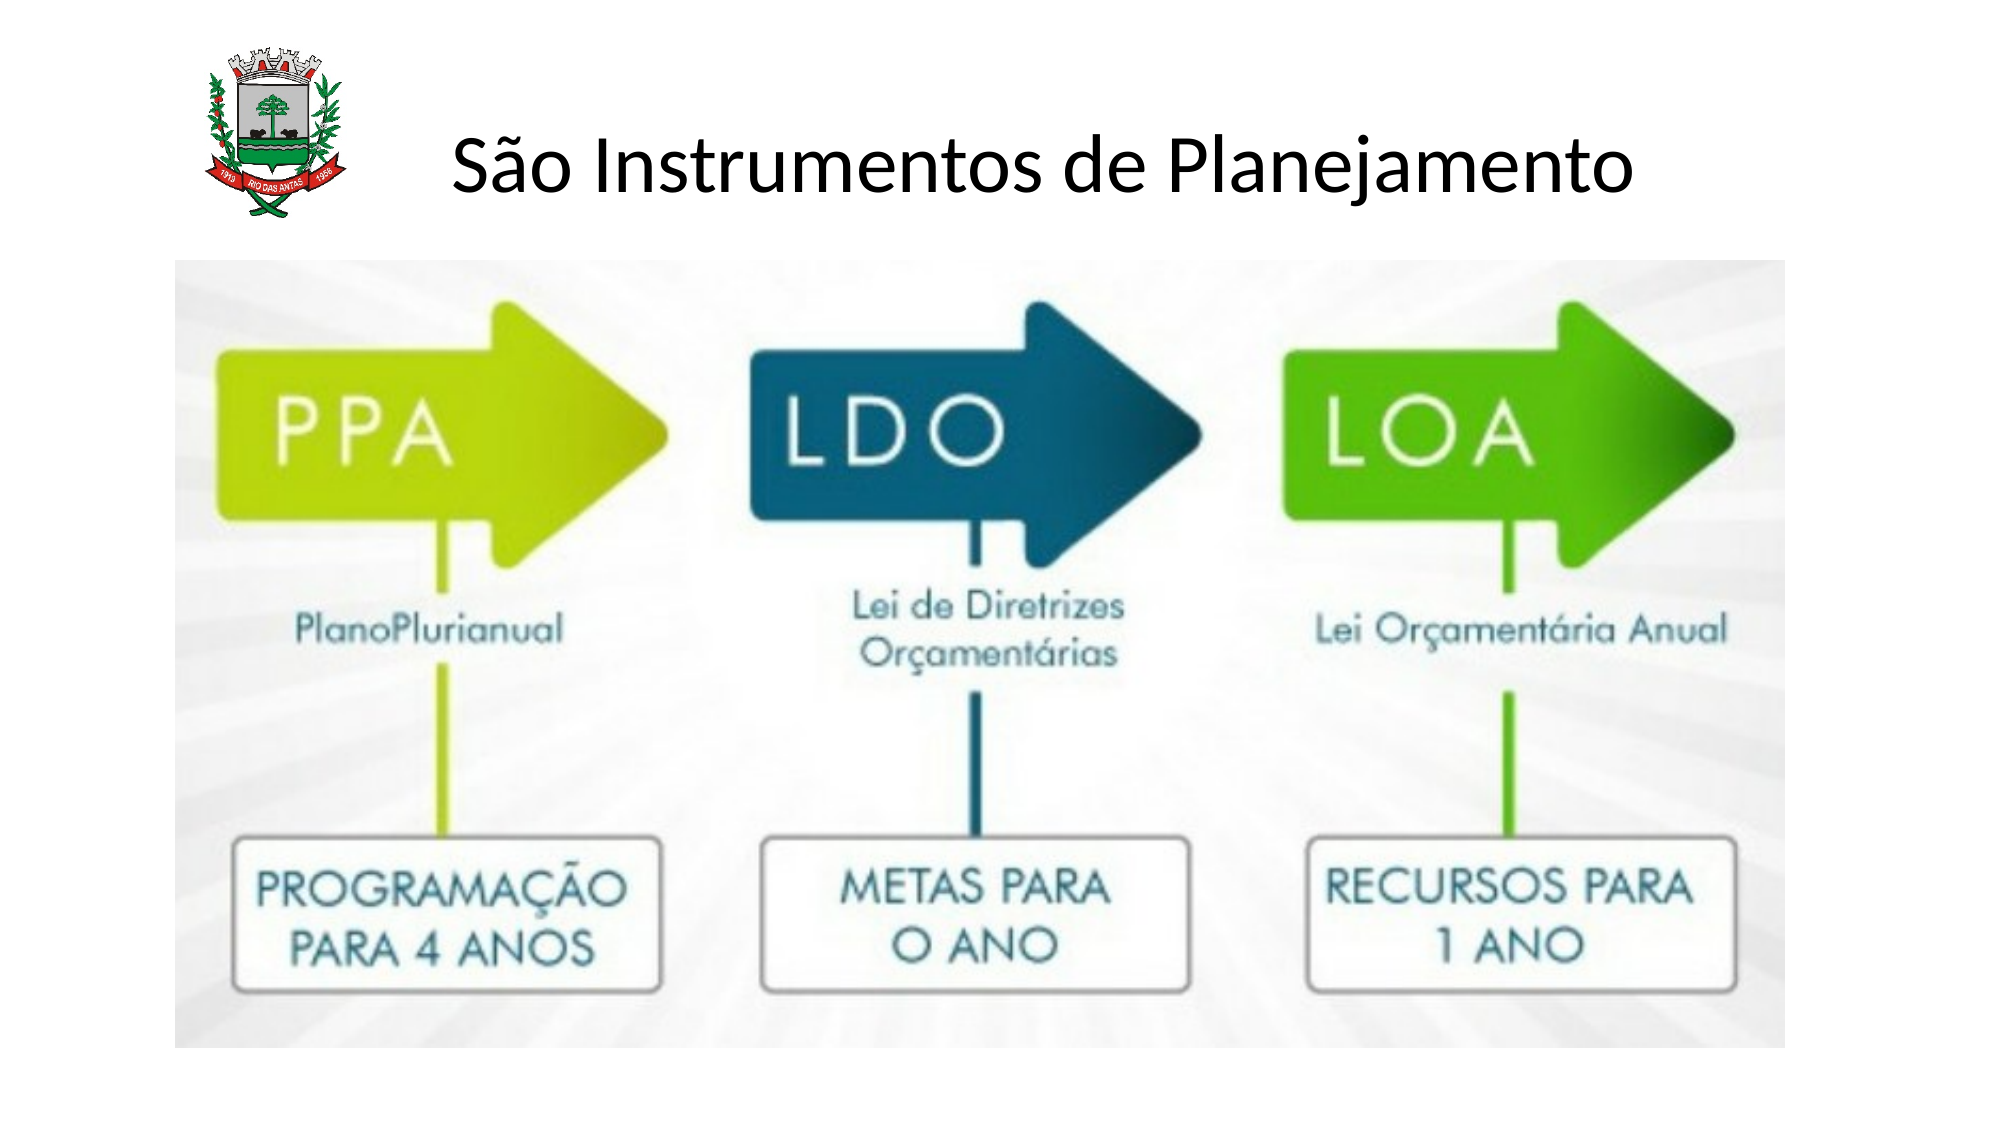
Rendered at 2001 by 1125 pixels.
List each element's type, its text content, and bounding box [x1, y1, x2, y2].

text_box São Instrumentos de Planejamento [437, 101, 1846, 216]
picture [175, 260, 1785, 1048]
picture [204, 47, 347, 218]
